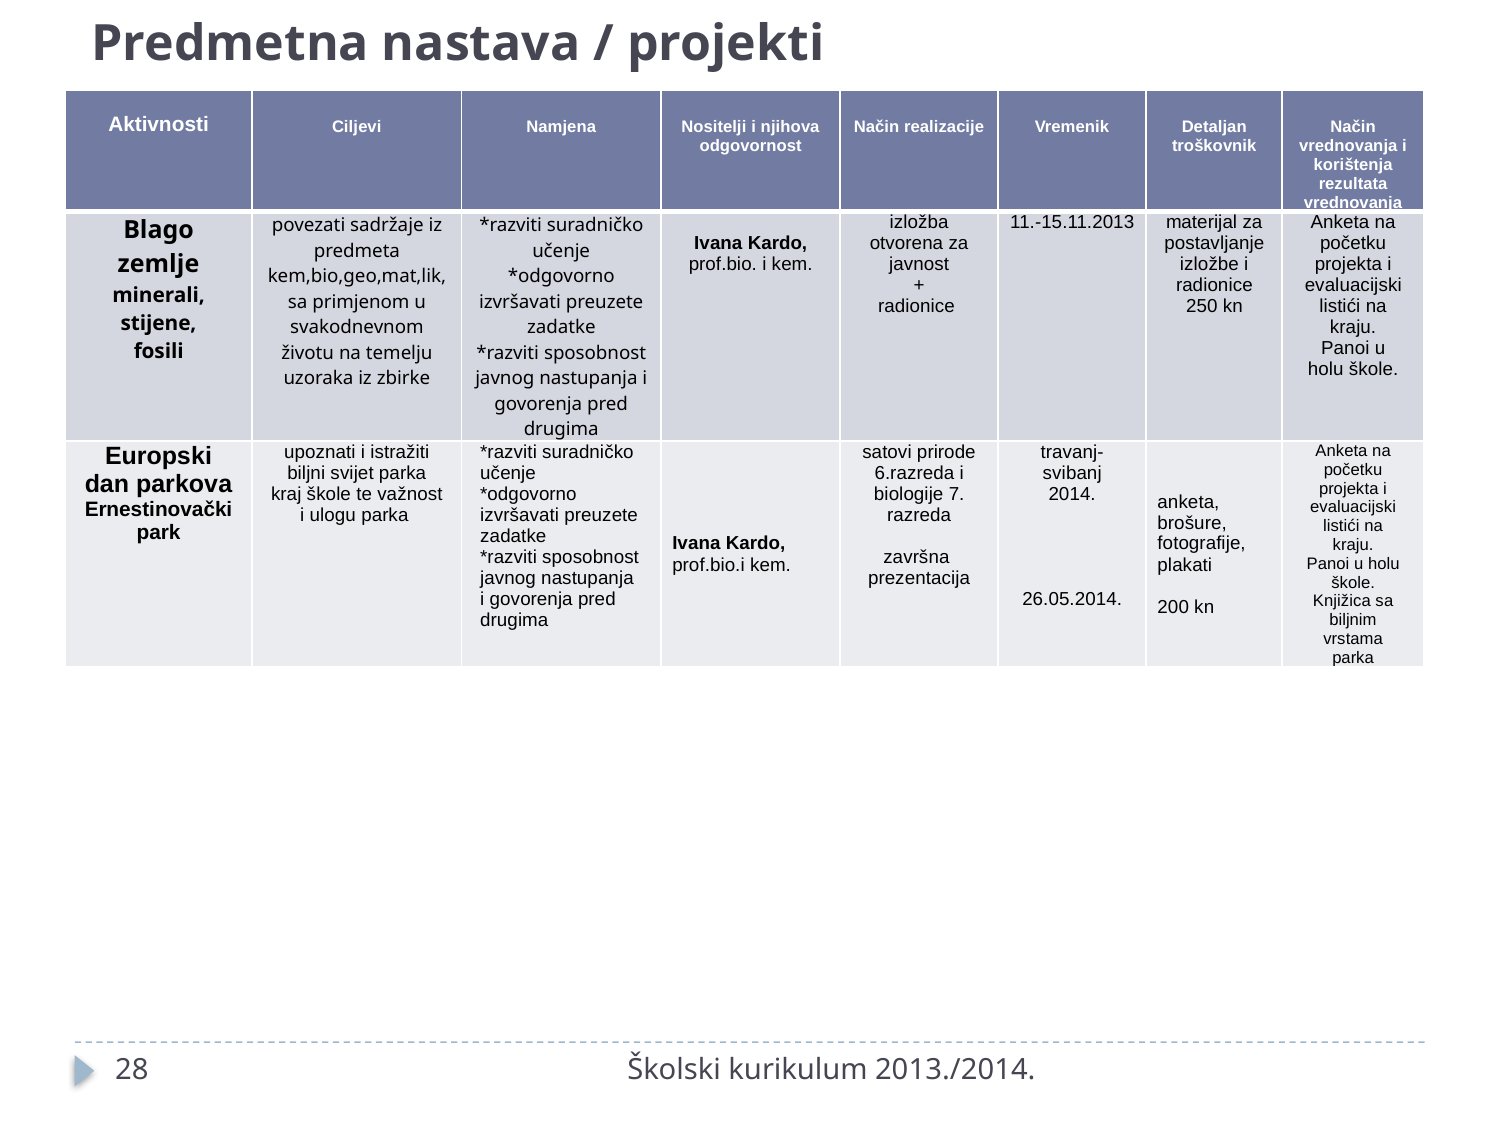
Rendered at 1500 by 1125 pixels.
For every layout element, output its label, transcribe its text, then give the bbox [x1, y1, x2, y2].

title Predmetna nastava / projekti [76, 0, 1461, 79]
table_cell upoznati i istražiti biljni svijet parka kraj škole te važnost i ulogu parka [253, 442, 461, 666]
table_cell Ivana Kardo, prof.bio.i kem. [662, 442, 839, 666]
table_cell Europski dan parkova Ernestinovački park [66, 442, 251, 666]
table_cell izložba otvorena za javnost + radionice [841, 214, 997, 440]
table_header Vremenik [999, 91, 1145, 209]
table_header Aktivnosti [66, 91, 251, 209]
table_cell satovi prirode 6.razreda i biologije 7. razreda završna prezentacija [841, 442, 997, 666]
table_header Detaljan troškovnik [1147, 91, 1281, 209]
table_header Namjena [462, 91, 660, 209]
table_header Ciljevi [253, 91, 461, 209]
table_cell travanj-svibanj 2014. 26.05.2014. [999, 442, 1145, 666]
table_header Nositelji i njihova odgovornost [662, 91, 839, 209]
slide_number 28 [100, 1042, 426, 1103]
table_header Način realizacije [841, 91, 997, 209]
table_cell Ivana Kardo, prof.bio. i kem. [662, 214, 839, 440]
table_cell 11.-15.11.2013 [999, 214, 1145, 440]
table_cell Anketa na početku projekta i evaluacijski listići na kraju. Panoi u holu škole. [1283, 214, 1423, 440]
table_cell povezati sadržaje iz predmeta kem,bio,geo,mat,lik, sa primjenom u svakodnevnom životu na temelju uzoraka iz zbirke [253, 214, 461, 440]
table_cell *razviti suradničko učenje *odgovorno izvršavati preuzete zadatke *razviti sposobnost javnog nastupanja i govorenja pred drugima [462, 442, 660, 666]
table_cell anketa, brošure, fotografije, plakati 200 kn [1147, 442, 1281, 666]
footer Školski kurikulum 2013./2014. [475, 1042, 1051, 1103]
table_header Način vrednovanja i korištenja rezultata vrednovanja [1283, 91, 1423, 209]
table_cell Anketa na početku projekta i evaluacijski listići na kraju. Panoi u holu škole. Knjižica sa biljnim vrstama parka [1283, 442, 1423, 666]
table_cell Blago zemlje minerali, stijene, fosili [66, 214, 251, 440]
table_cell materijal za postavljanje izložbe i radionice 250 kn [1147, 214, 1281, 440]
table_cell *razviti suradničko učenje *odgovorno izvršavati preuzete zadatke *razviti sposobnost javnog nastupanja i govorenja pred drugima [462, 214, 660, 440]
